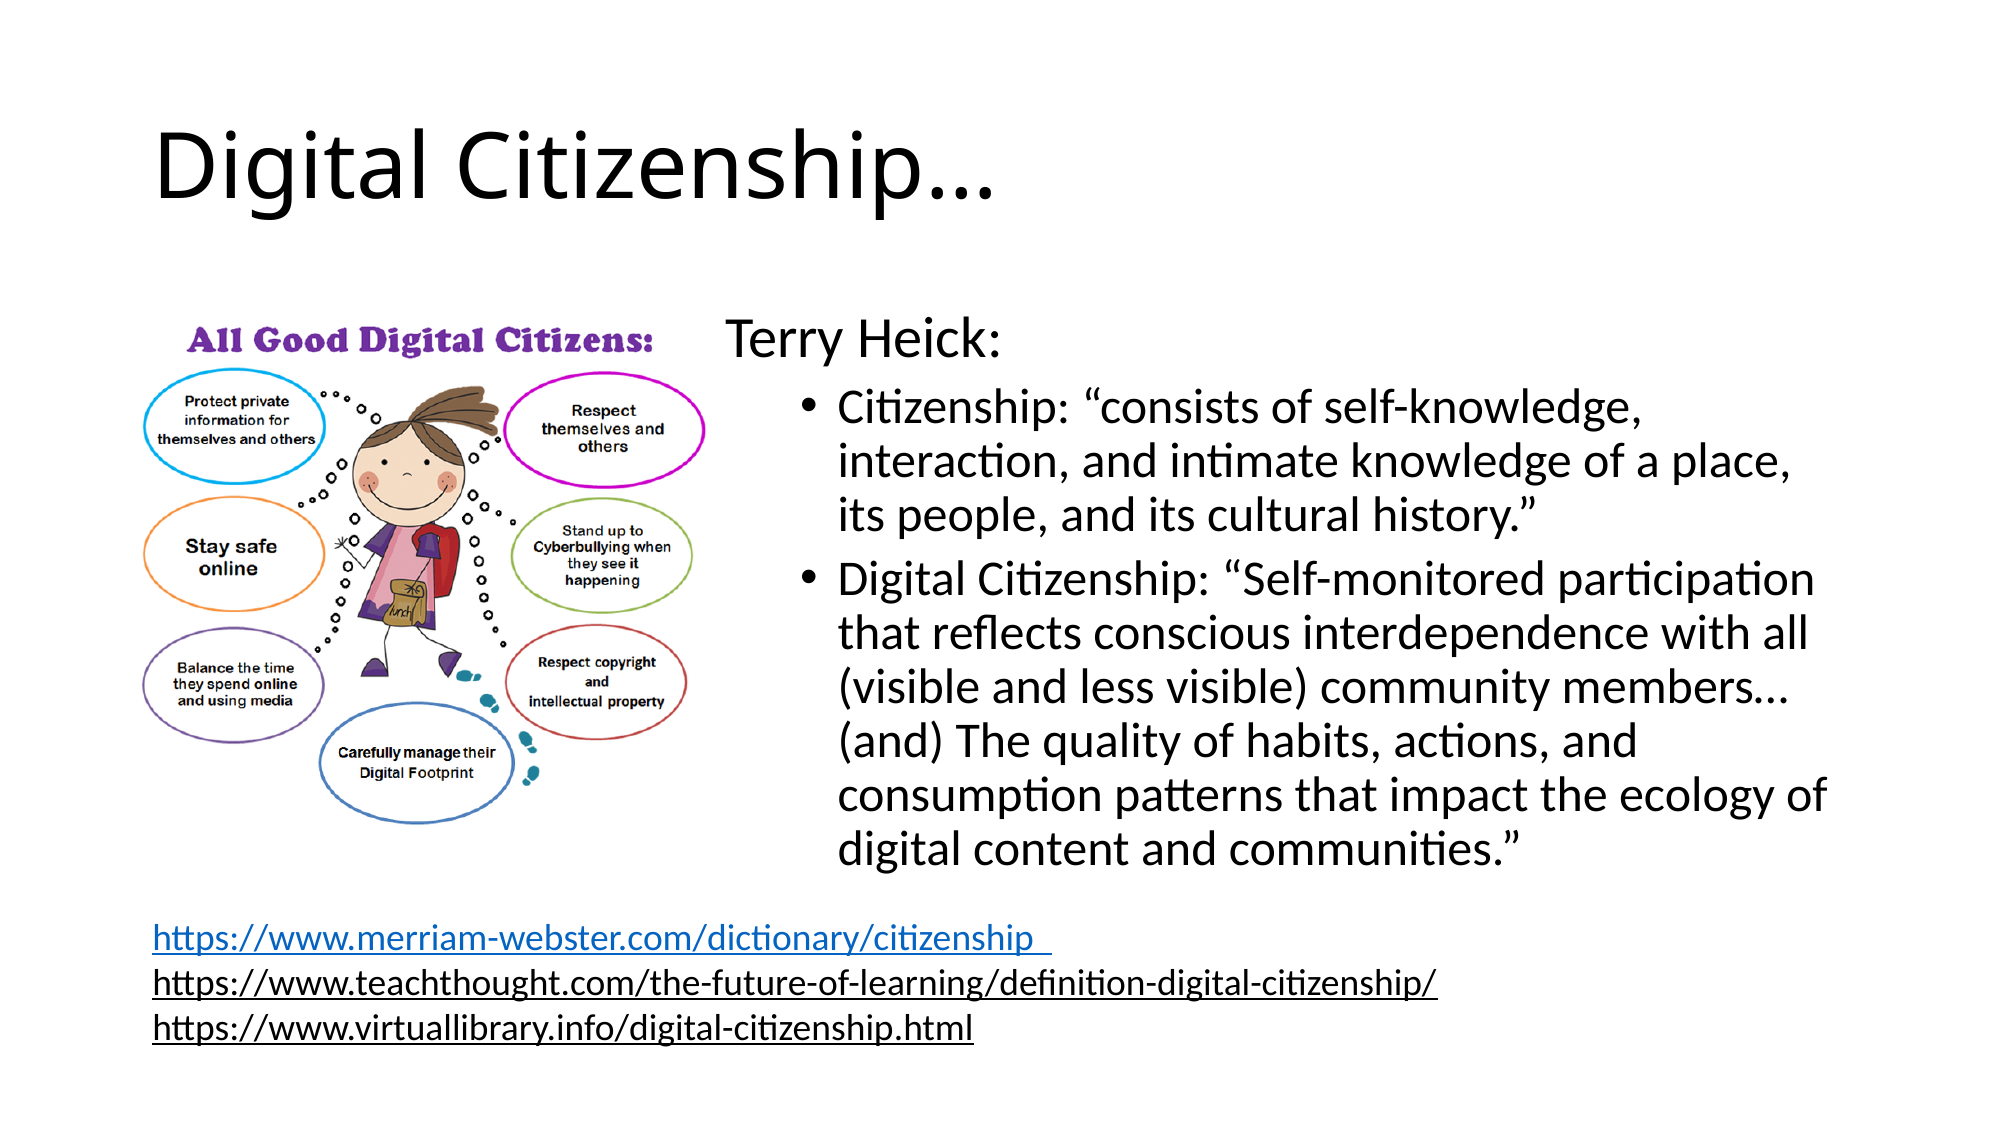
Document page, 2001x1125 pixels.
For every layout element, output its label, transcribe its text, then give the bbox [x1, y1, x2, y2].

picture [131, 320, 710, 831]
title Digital Citizenship… [137, 59, 1863, 278]
list Terry Heick: Citizenship: “consists of self-knowledge, interaction, and intimate knowledge of a place, its people, and its cultural history.” Digital Citizenship: “Self-monitored participation that reflects conscious interdependence with all (visible and less visible) community members… (and) The quality of habits, actions, and consumption patterns that impact the ecology of digital content and communities.” [709, 299, 1863, 1014]
text_box https://www.merriam-webster.com/dictionary/citizenship https://www.teachthought.com/the-future-of-learning/definition-digital-citizenship/ https://www.virtuallibrary.info/digital-citizenship.html [137, 905, 1580, 1056]
